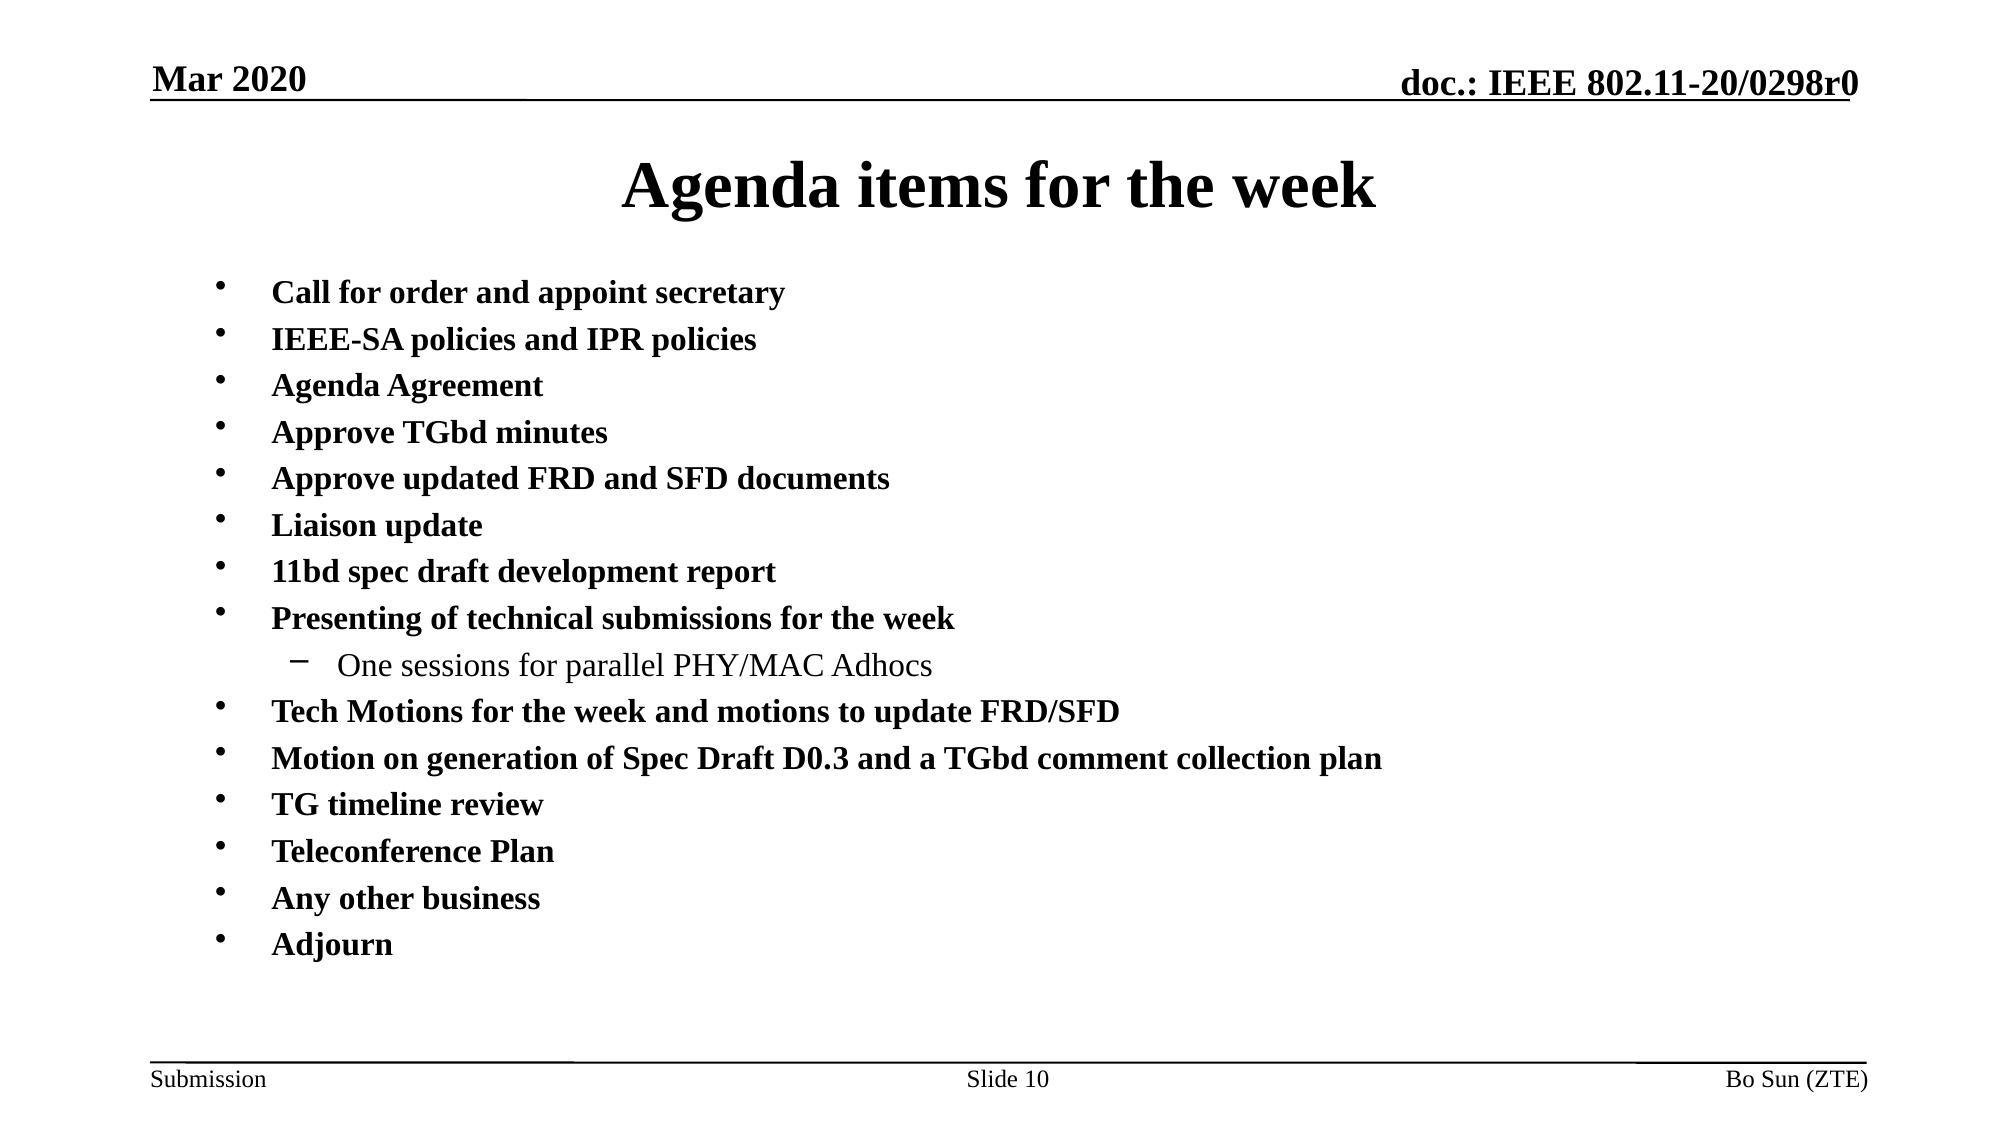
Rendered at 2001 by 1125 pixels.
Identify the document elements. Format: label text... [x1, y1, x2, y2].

text_box Agenda items for the week [362, 99, 1638, 262]
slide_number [152, 54, 563, 100]
slide_number Slide [949, 1061, 1067, 1123]
text_box Call for order and appoint secretary IEEE-SA policies and IPR policies Agenda Agreement Approve TGbd minutes Approve updated FRD and SFD documents Liaison update 11bd spec draft development report Presenting of technical submissions for the week One sessions for parallel PHY/MAC Adhocs Tech Motions for the week and motions to update FRD/SFD Motion on generation of Spec Draft D0.3 and a TGbd comment collection plan TG timeline review Teleconference Plan Any other business Adjourn [200, 262, 1825, 1043]
footer Bo Sun (ZTE) [1171, 1061, 1869, 1093]
